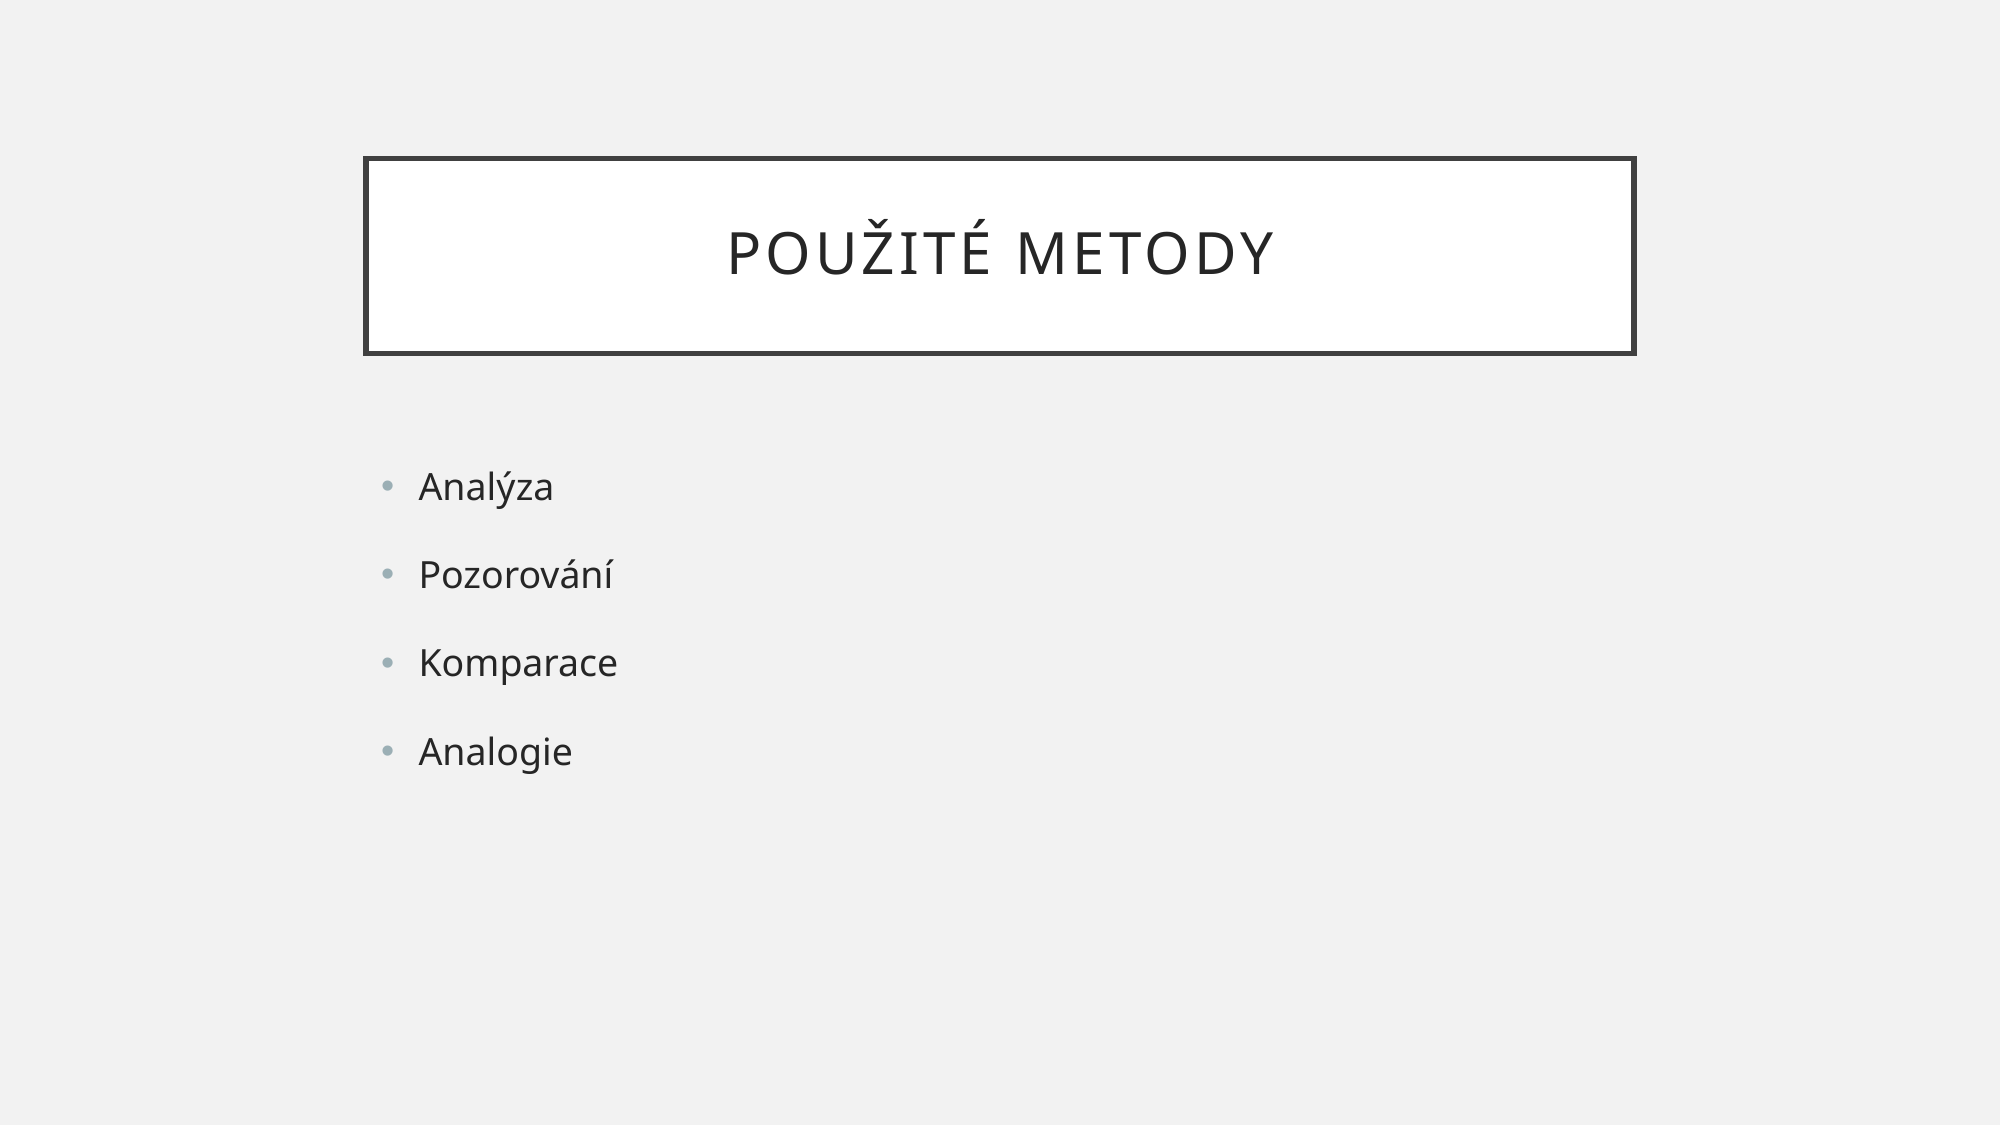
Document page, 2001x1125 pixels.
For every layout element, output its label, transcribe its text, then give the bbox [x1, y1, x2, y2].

list Analýza Pozorování Komparace Analogie [366, 432, 1634, 942]
title Použité metody [363, 156, 1637, 356]
